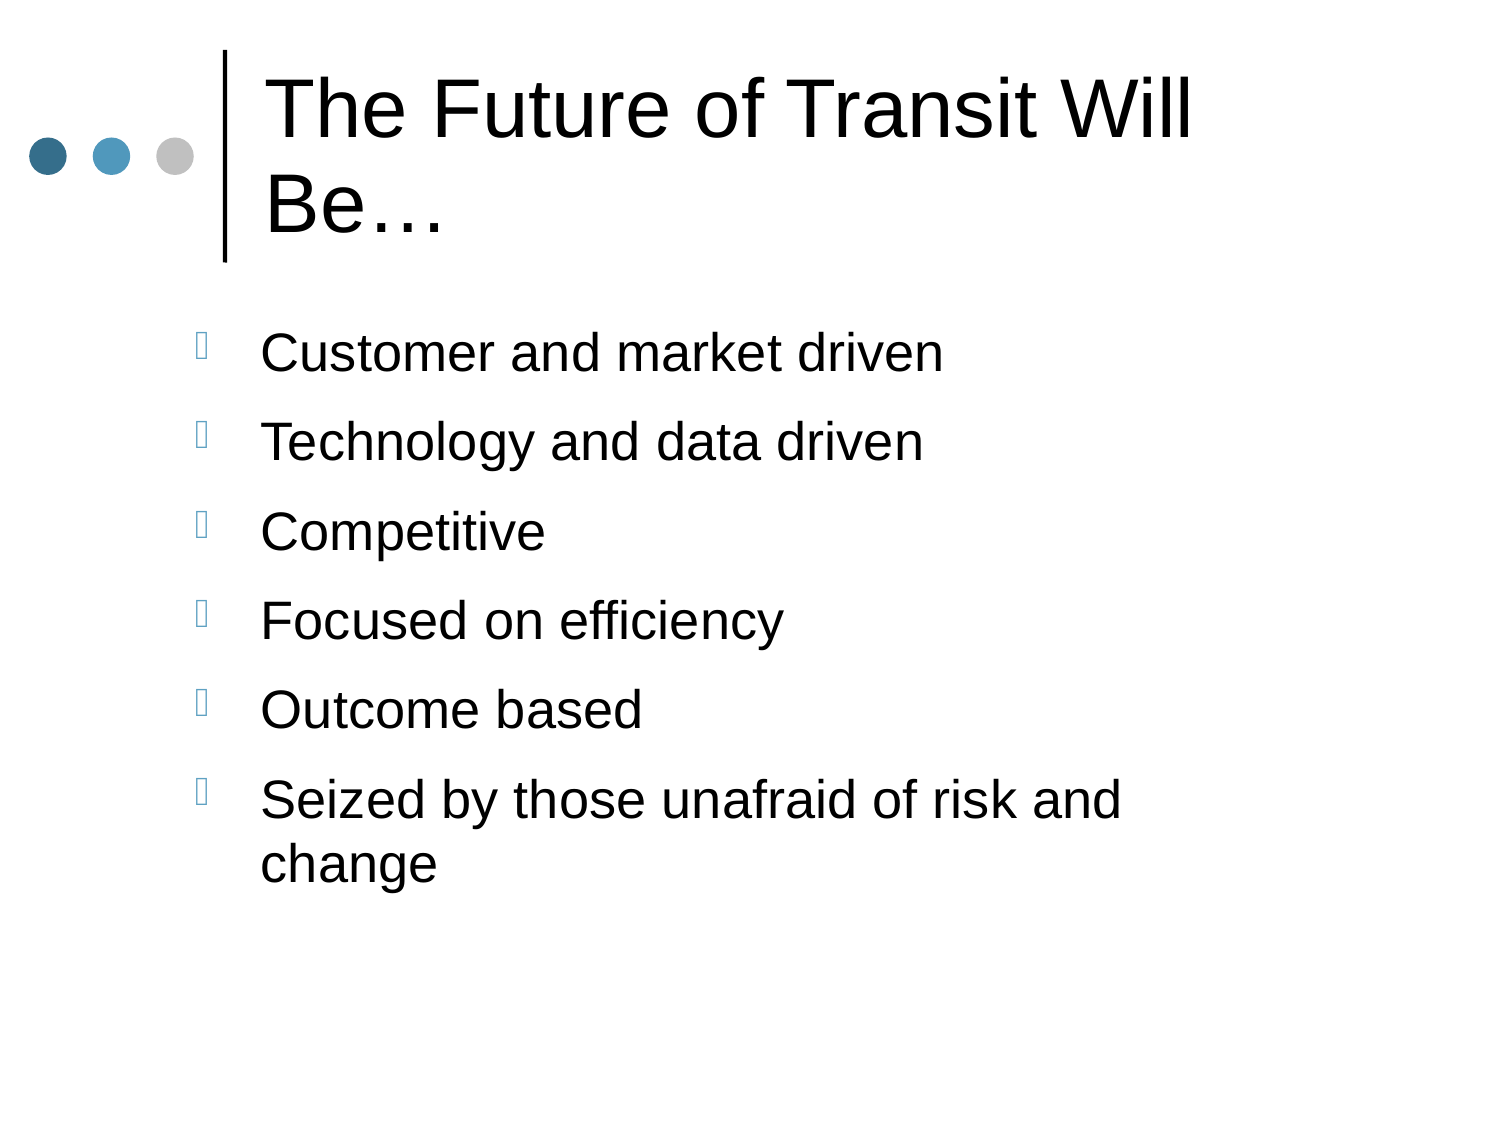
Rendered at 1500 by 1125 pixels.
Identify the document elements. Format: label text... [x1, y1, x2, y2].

title The Future of Transit Will Be… [249, 31, 1400, 282]
list Customer and market driven Technology and data driven Competitive Focused on efficiency Outcome based Seized by those unafraid of risk and change [179, 309, 1330, 985]
